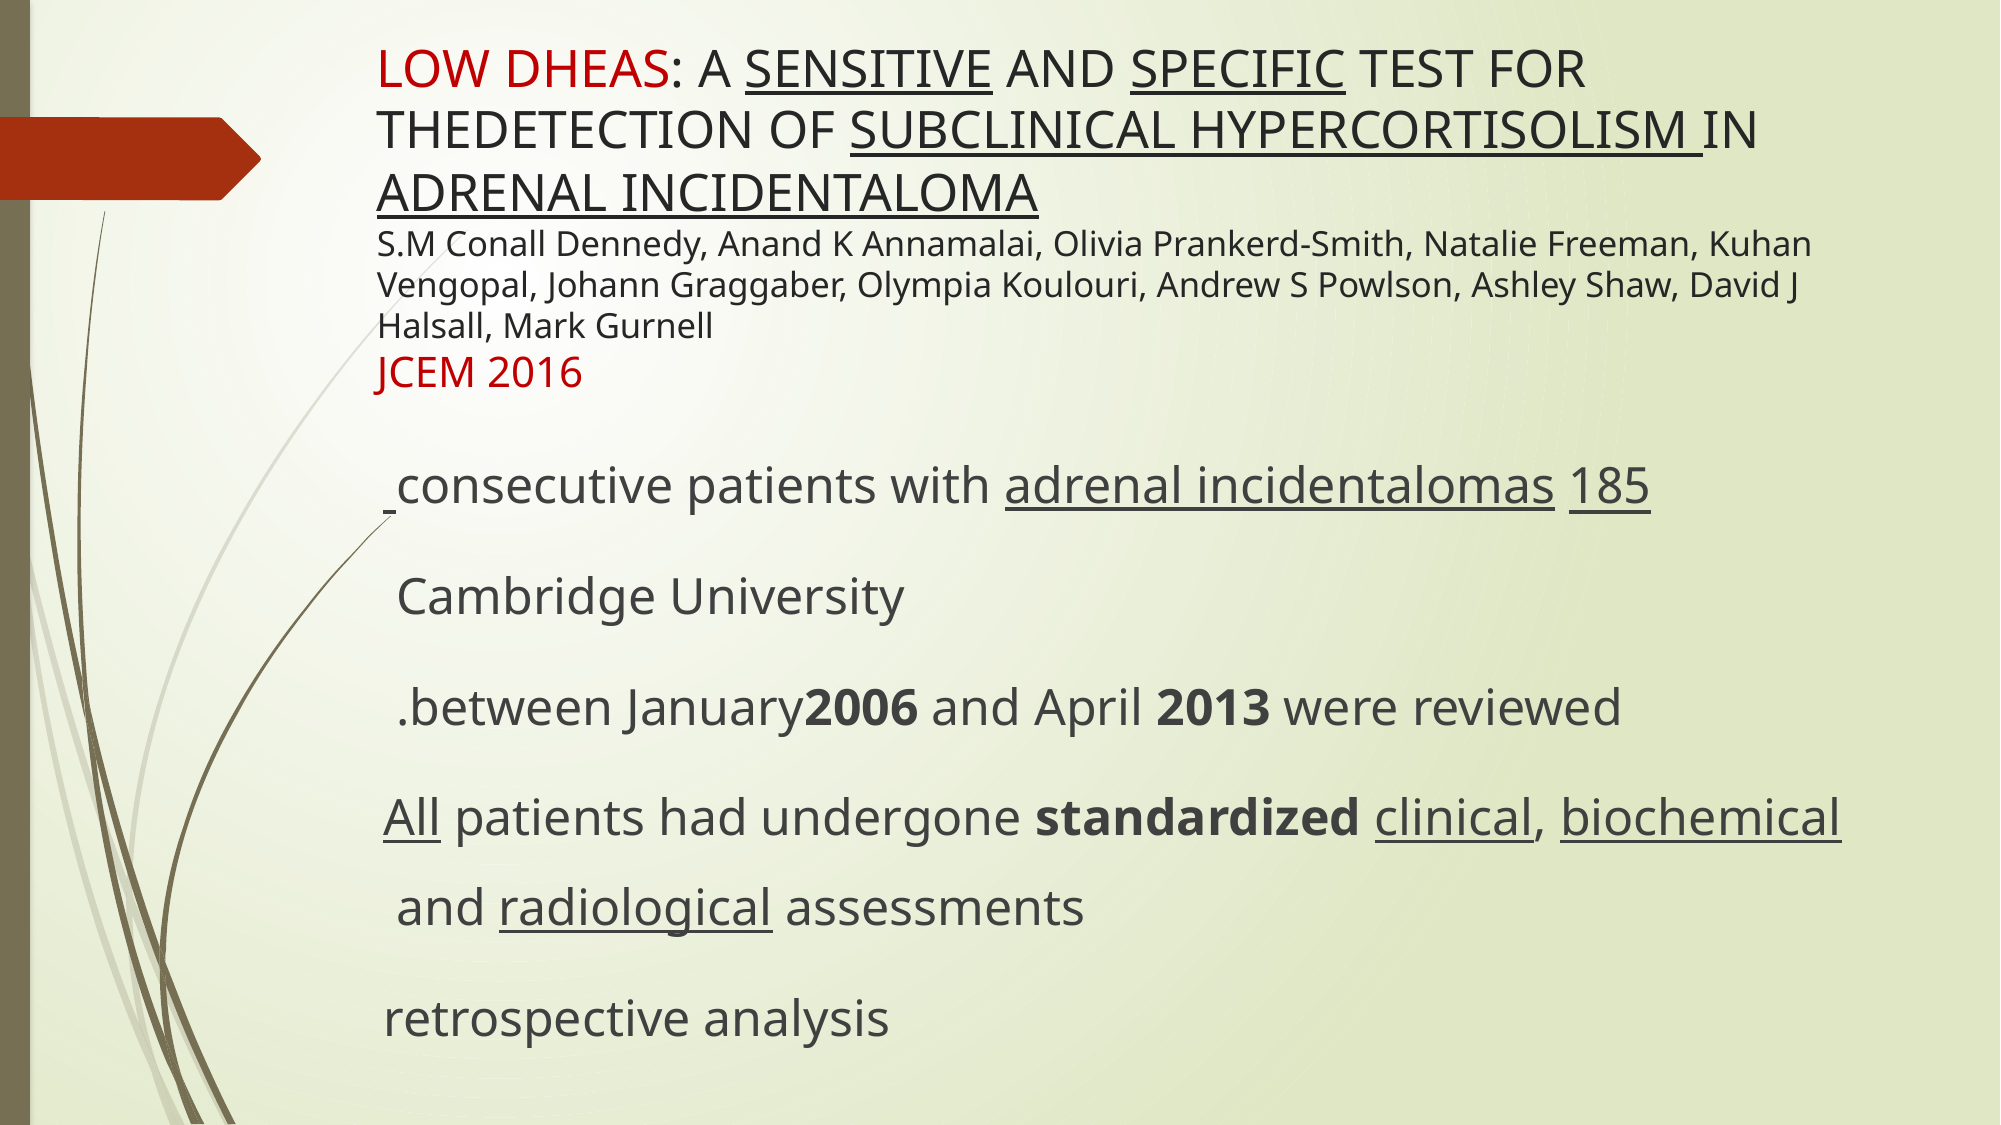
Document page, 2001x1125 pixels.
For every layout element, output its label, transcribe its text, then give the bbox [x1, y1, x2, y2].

title LOW DHEAS: A SENSITIVE AND SPECIFIC TEST FOR THEDETECTION OF SUBCLINICAL HYPERCORTISOLISM IN ADRENAL INCIDENTALOMA S.M Conall Dennedy, Anand K Annamalai, Olivia Prankerd-Smith, Natalie Freeman, Kuhan Vengopal, Johann Graggaber, Olympia Koulouri, Andrew S Powlson, Ashley Shaw, David J Halsall, Mark Gurnell JCEM 2016 [361, 27, 1888, 406]
list 185 consecutive patients with adrenal incidentalomas Cambridge University between January2006 and April 2013 were reviewed. All patients had undergone standardized clinical, biochemical and radiological assessments retrospective analysis [368, 415, 1915, 1091]
